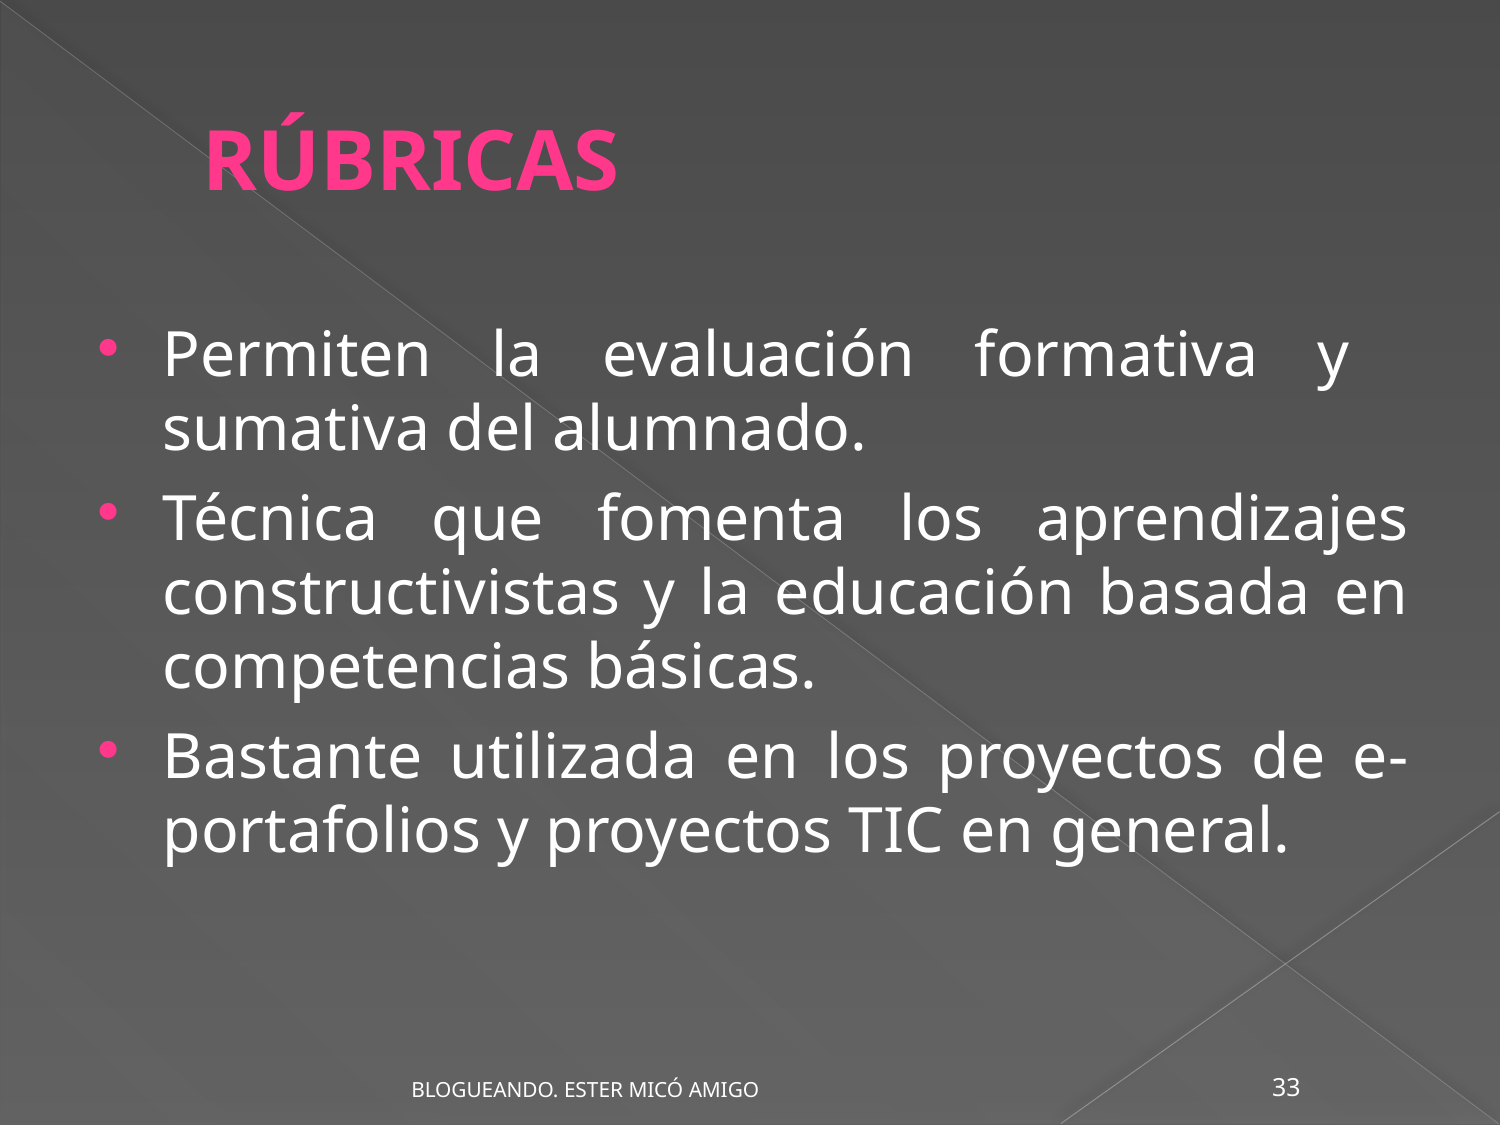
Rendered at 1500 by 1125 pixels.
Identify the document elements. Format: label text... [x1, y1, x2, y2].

text_box RÚBRICAS [187, 99, 1000, 260]
footer BLOGUEANDO. ESTER MICÓ AMIGO [75, 1063, 774, 1113]
slide_number 33 [1245, 1063, 1328, 1113]
text_box Permiten la evaluación formativa y sumativa del alumnado. Técnica que fomenta los aprendizajes constructivistas y la educación basada en competencias básicas. Bastante utilizada en los proyectos de e-portafolios y proyectos TIC en general. [74, 308, 1425, 1059]
